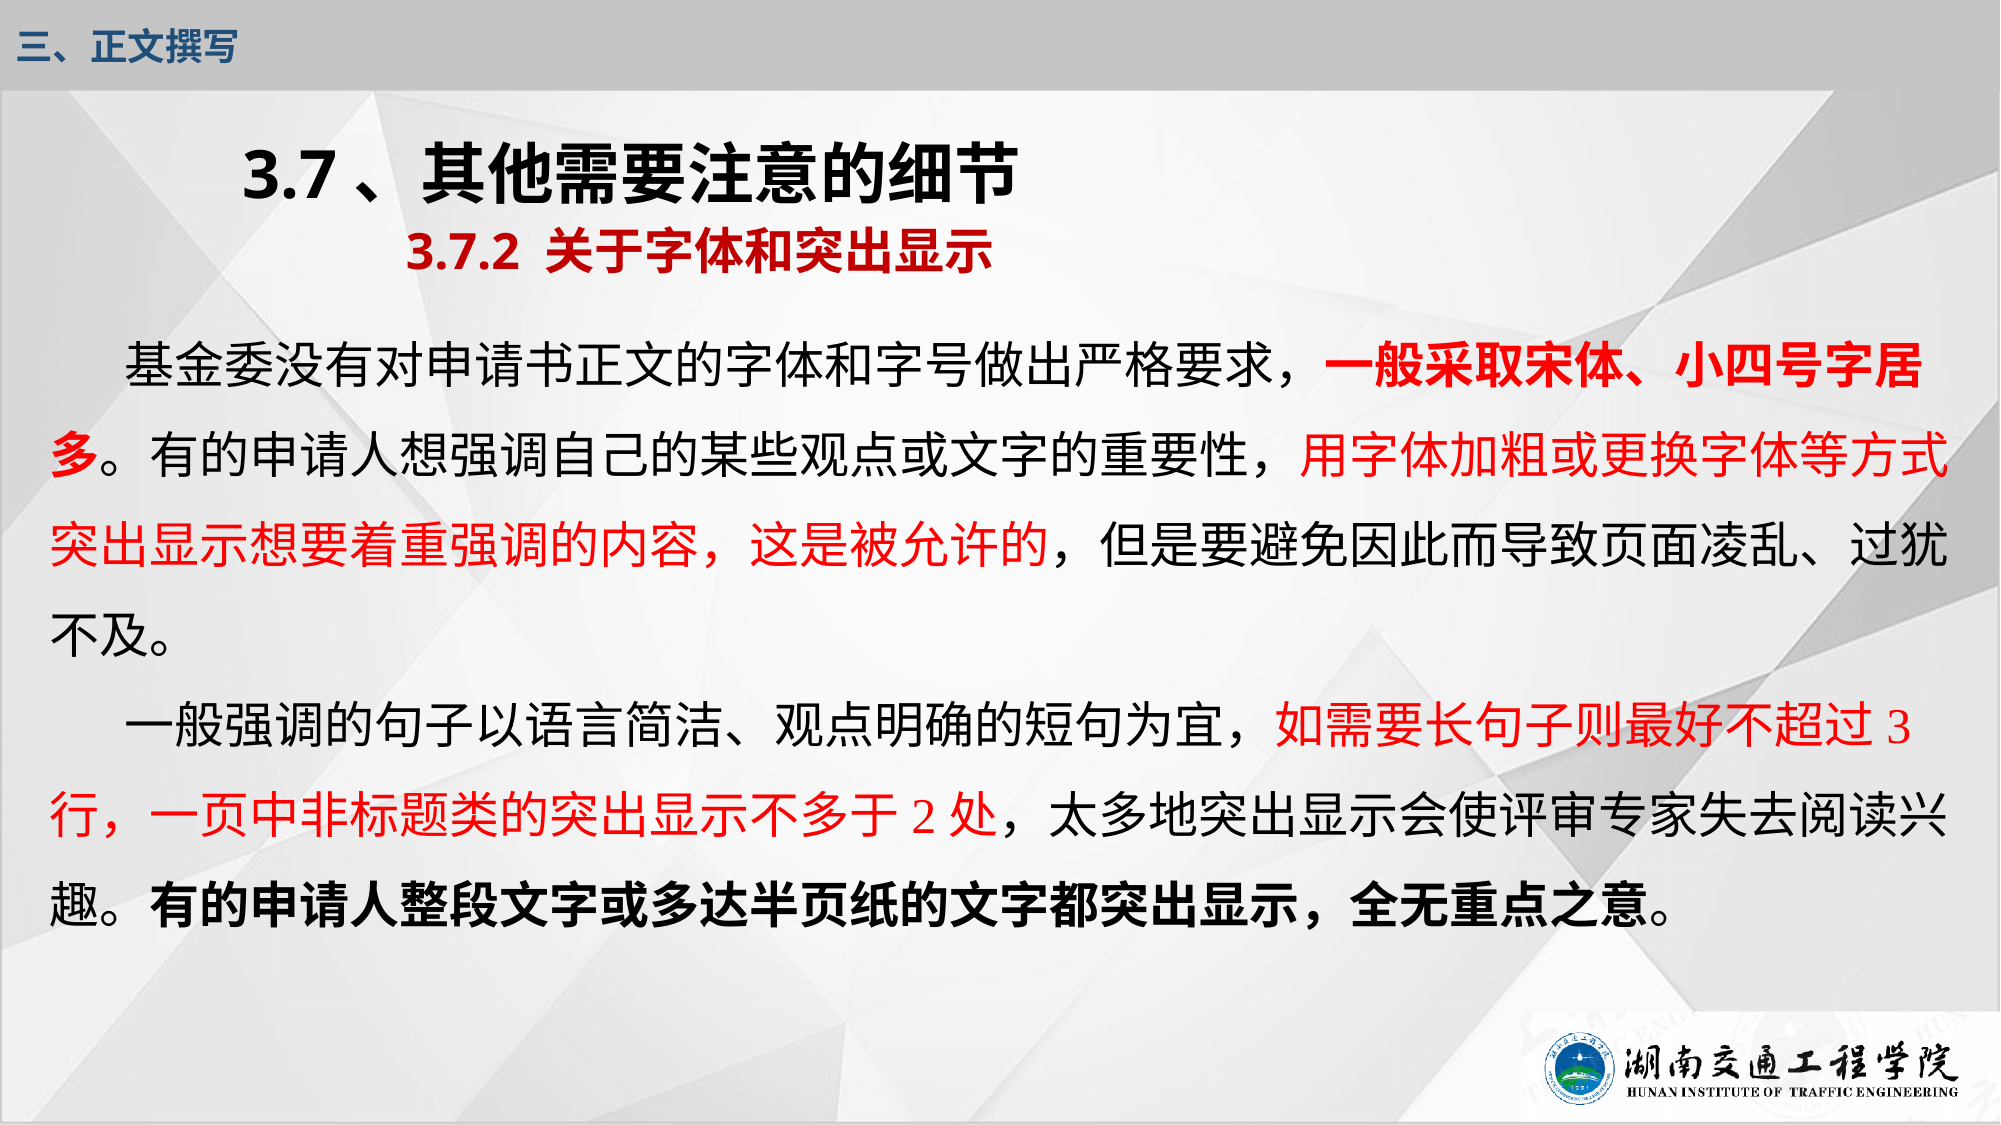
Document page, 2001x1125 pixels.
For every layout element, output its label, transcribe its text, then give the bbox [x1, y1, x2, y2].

text_box 3.7.2 关于字体和突出显示 [390, 189, 1535, 280]
picture [0, 0, 2001, 1125]
text_box 三、正文撰写 [0, 0, 2000, 91]
text_box 基金委没有对申请书正文的字体和字号做出严格要求，一般采取宋体、小四号字居多。有的申请人想强调自己的某些观点或文字的重要性，用字体加粗或更换字体等方式突出显示想要着重强调的内容，这是被允许的，但是要避免因此而导致页面凌乱、过犹不及。 [34, 295, 1966, 656]
title 3.7、其他需要注意的细节 [227, 106, 1696, 198]
text_box 一般强调的句子以语言简洁、观点明确的短句为宜，如需要长句子则最好不超过3行，一页中非标题类的突出显示不多于2处，太多地突出显示会使评审专家失去阅读兴趣。有的申请人整段文字或多达半页纸的文字都突出显示，全无重点之意。 [34, 656, 1966, 1019]
